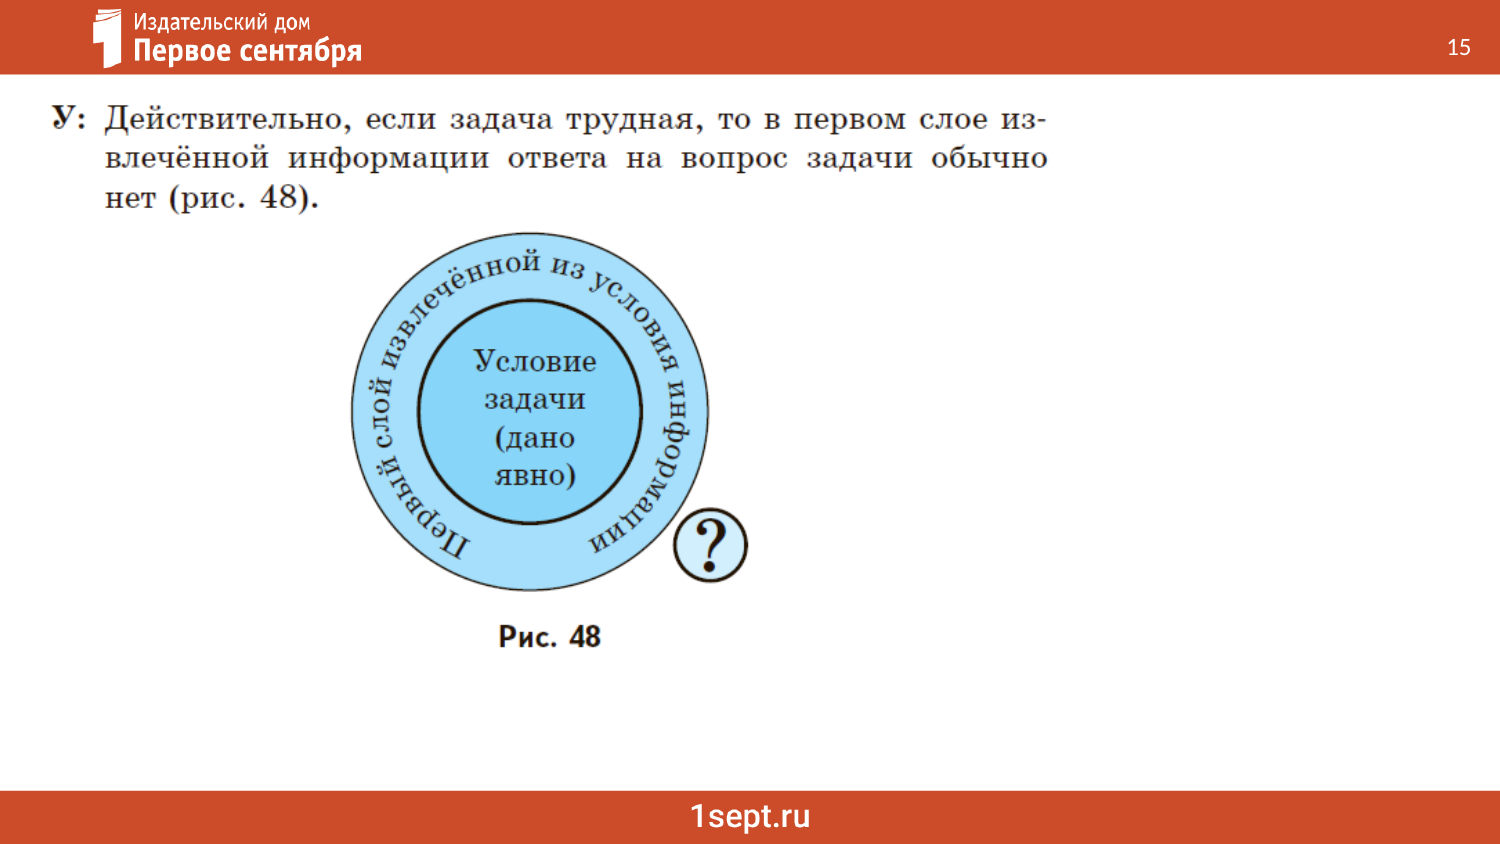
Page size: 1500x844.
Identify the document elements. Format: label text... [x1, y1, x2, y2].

slide_number 15 [1417, 23, 1487, 69]
picture [0, 0, 1500, 844]
